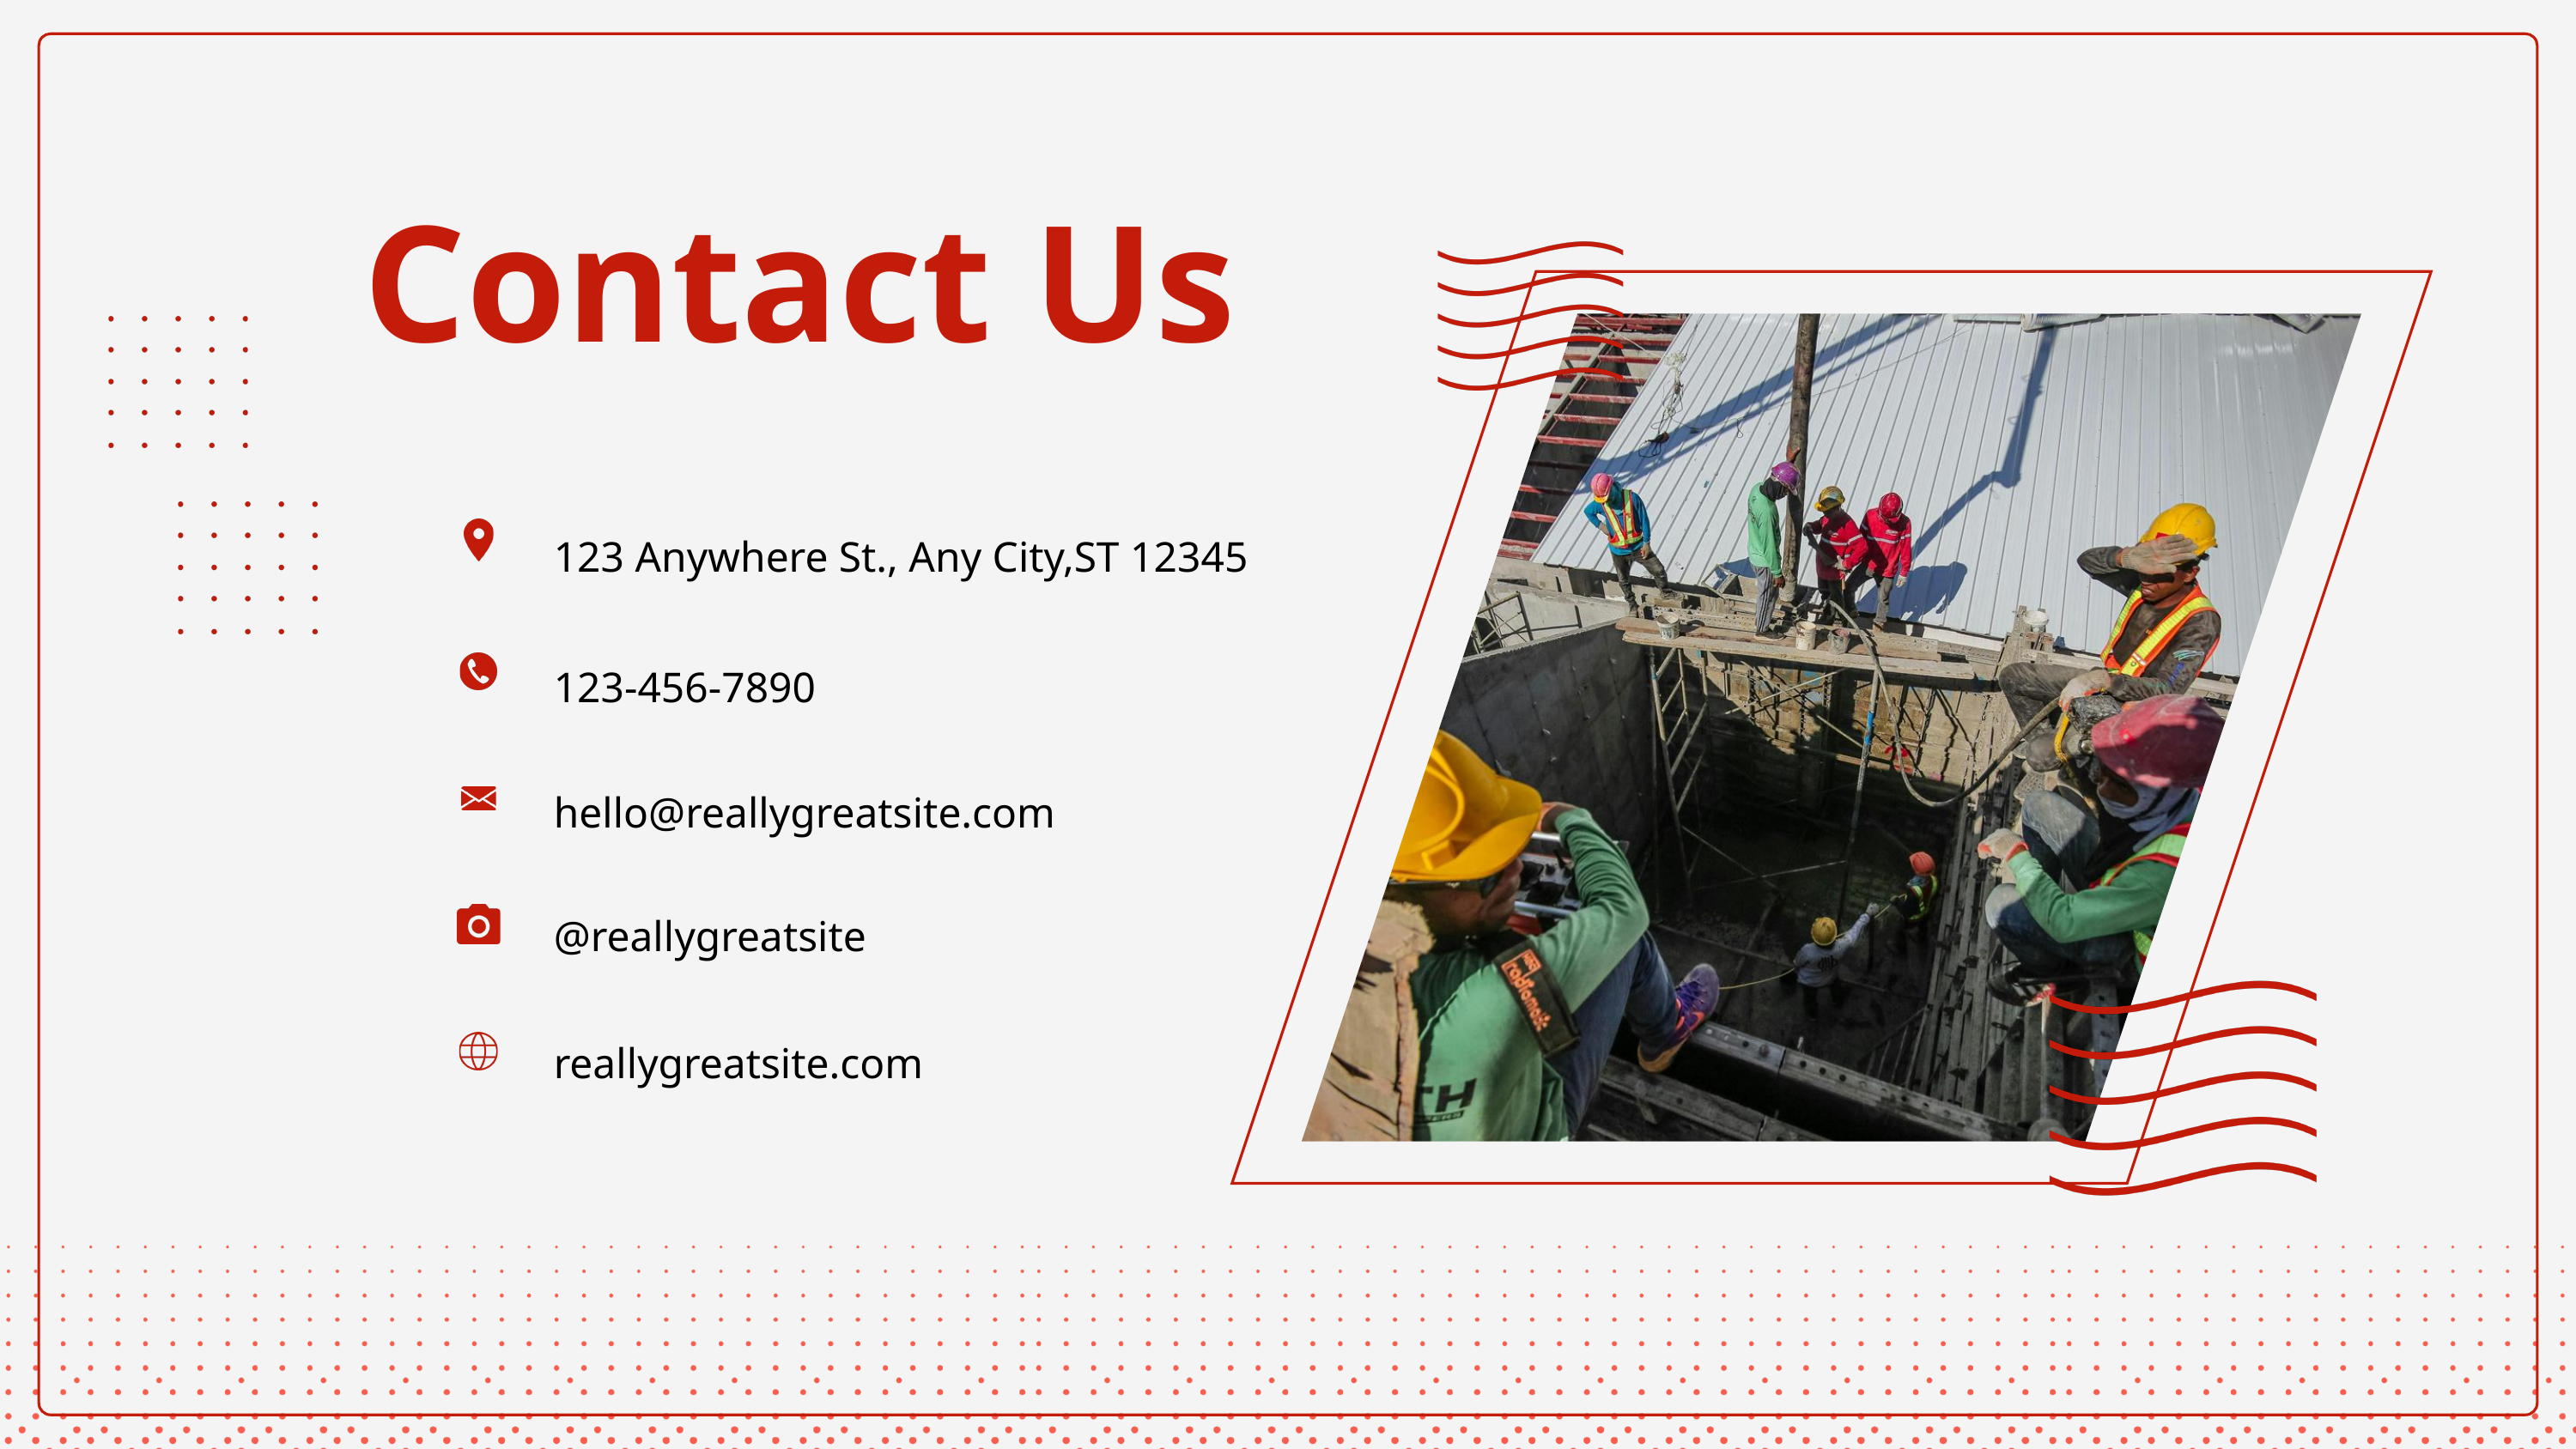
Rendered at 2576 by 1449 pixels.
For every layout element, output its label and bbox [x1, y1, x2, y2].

text_box [2060, 1246, 2576, 1449]
text_box [0, 1246, 1030, 1449]
text_box [1030, 1422, 2060, 1449]
text_box [38, 3, 2538, 1416]
